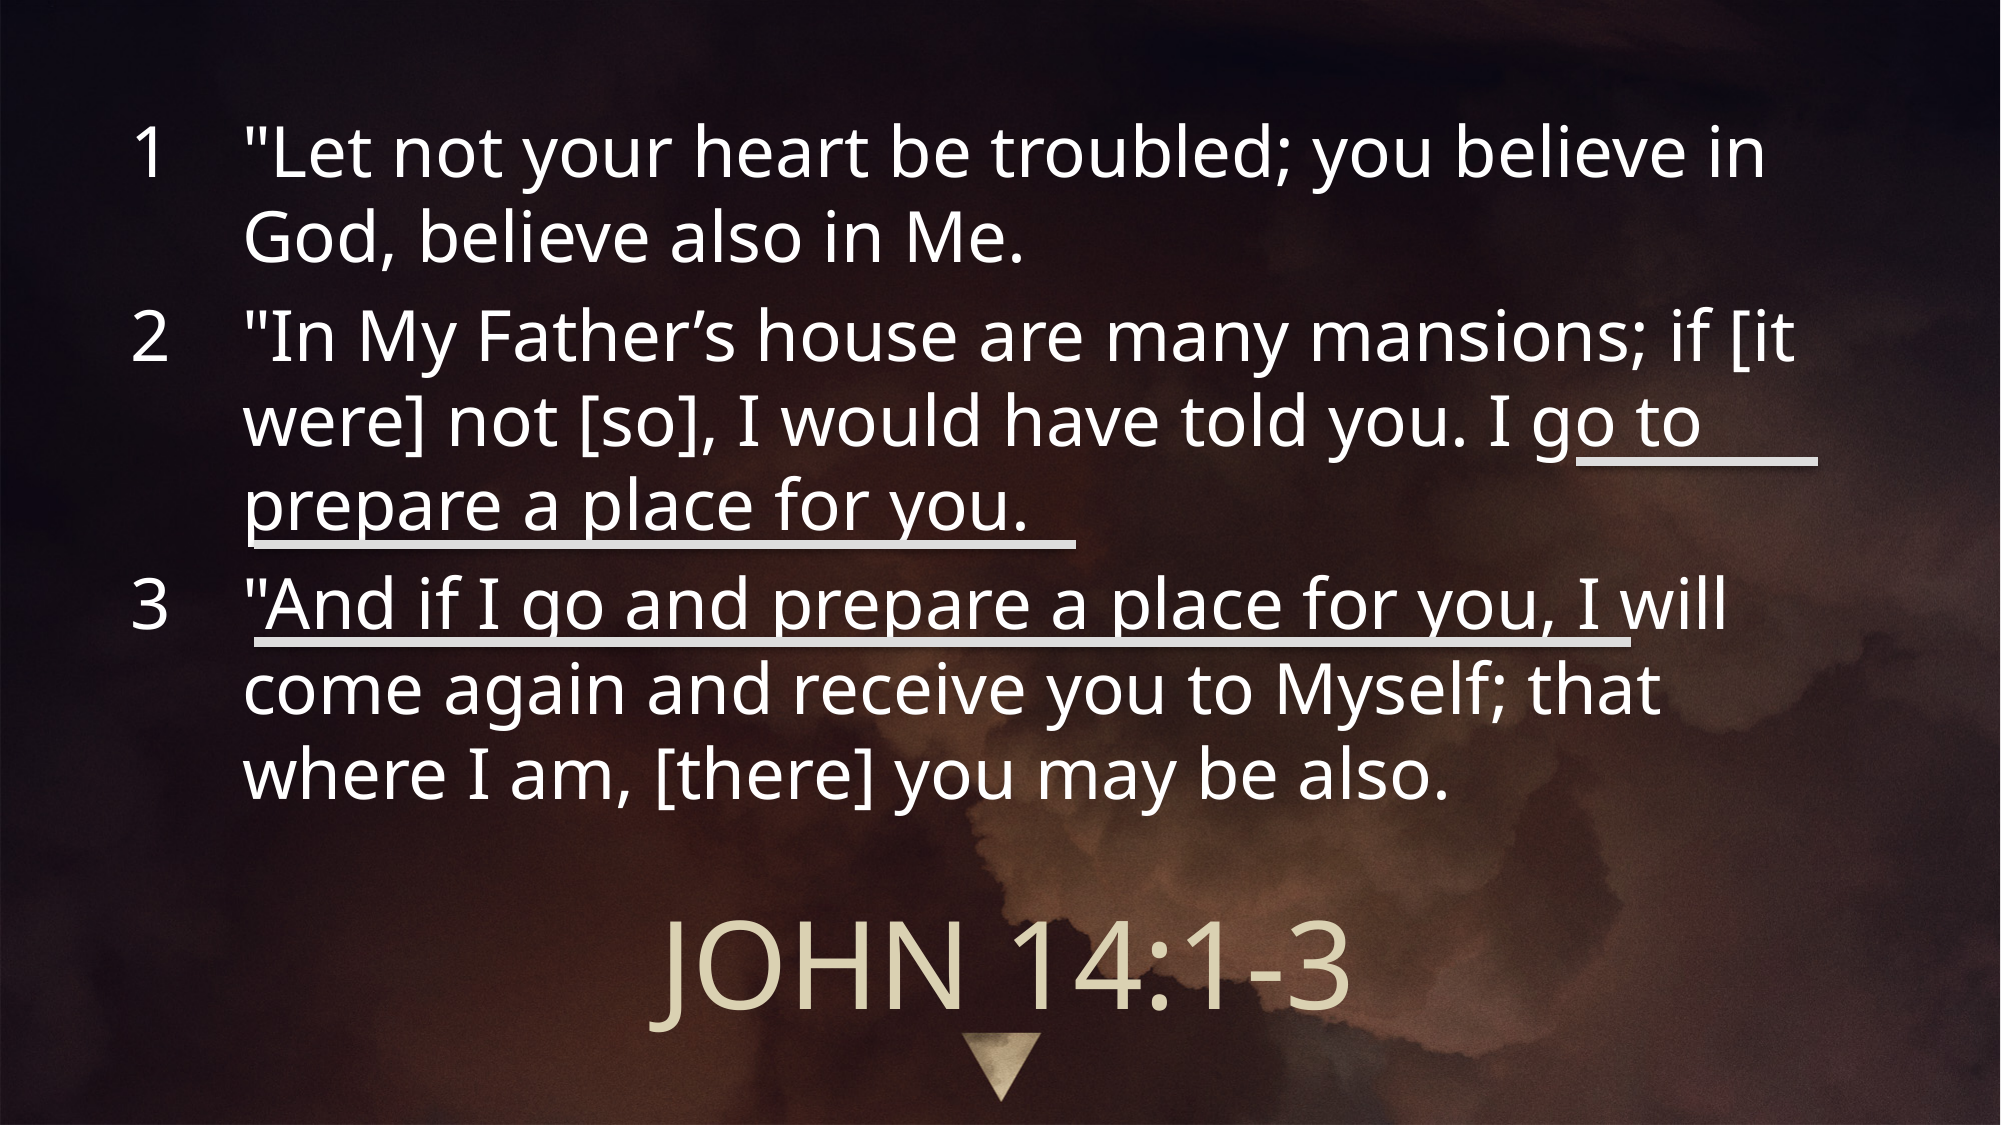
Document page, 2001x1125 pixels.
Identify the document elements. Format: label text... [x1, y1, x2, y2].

picture [0, 0, 2001, 1125]
list JOHN 14:1-3 [115, 879, 1900, 1042]
list "Let not your heart be troubled; you believe in God, believe also in Me. "In My Father’s house are many mansions; if [it were] not [so], I would have told you. I go to prepare a place for you. "And if I go and prepare a place for you, I will come again and receive you to Myself; that where I am, [there] you may be also. [115, 92, 1900, 829]
